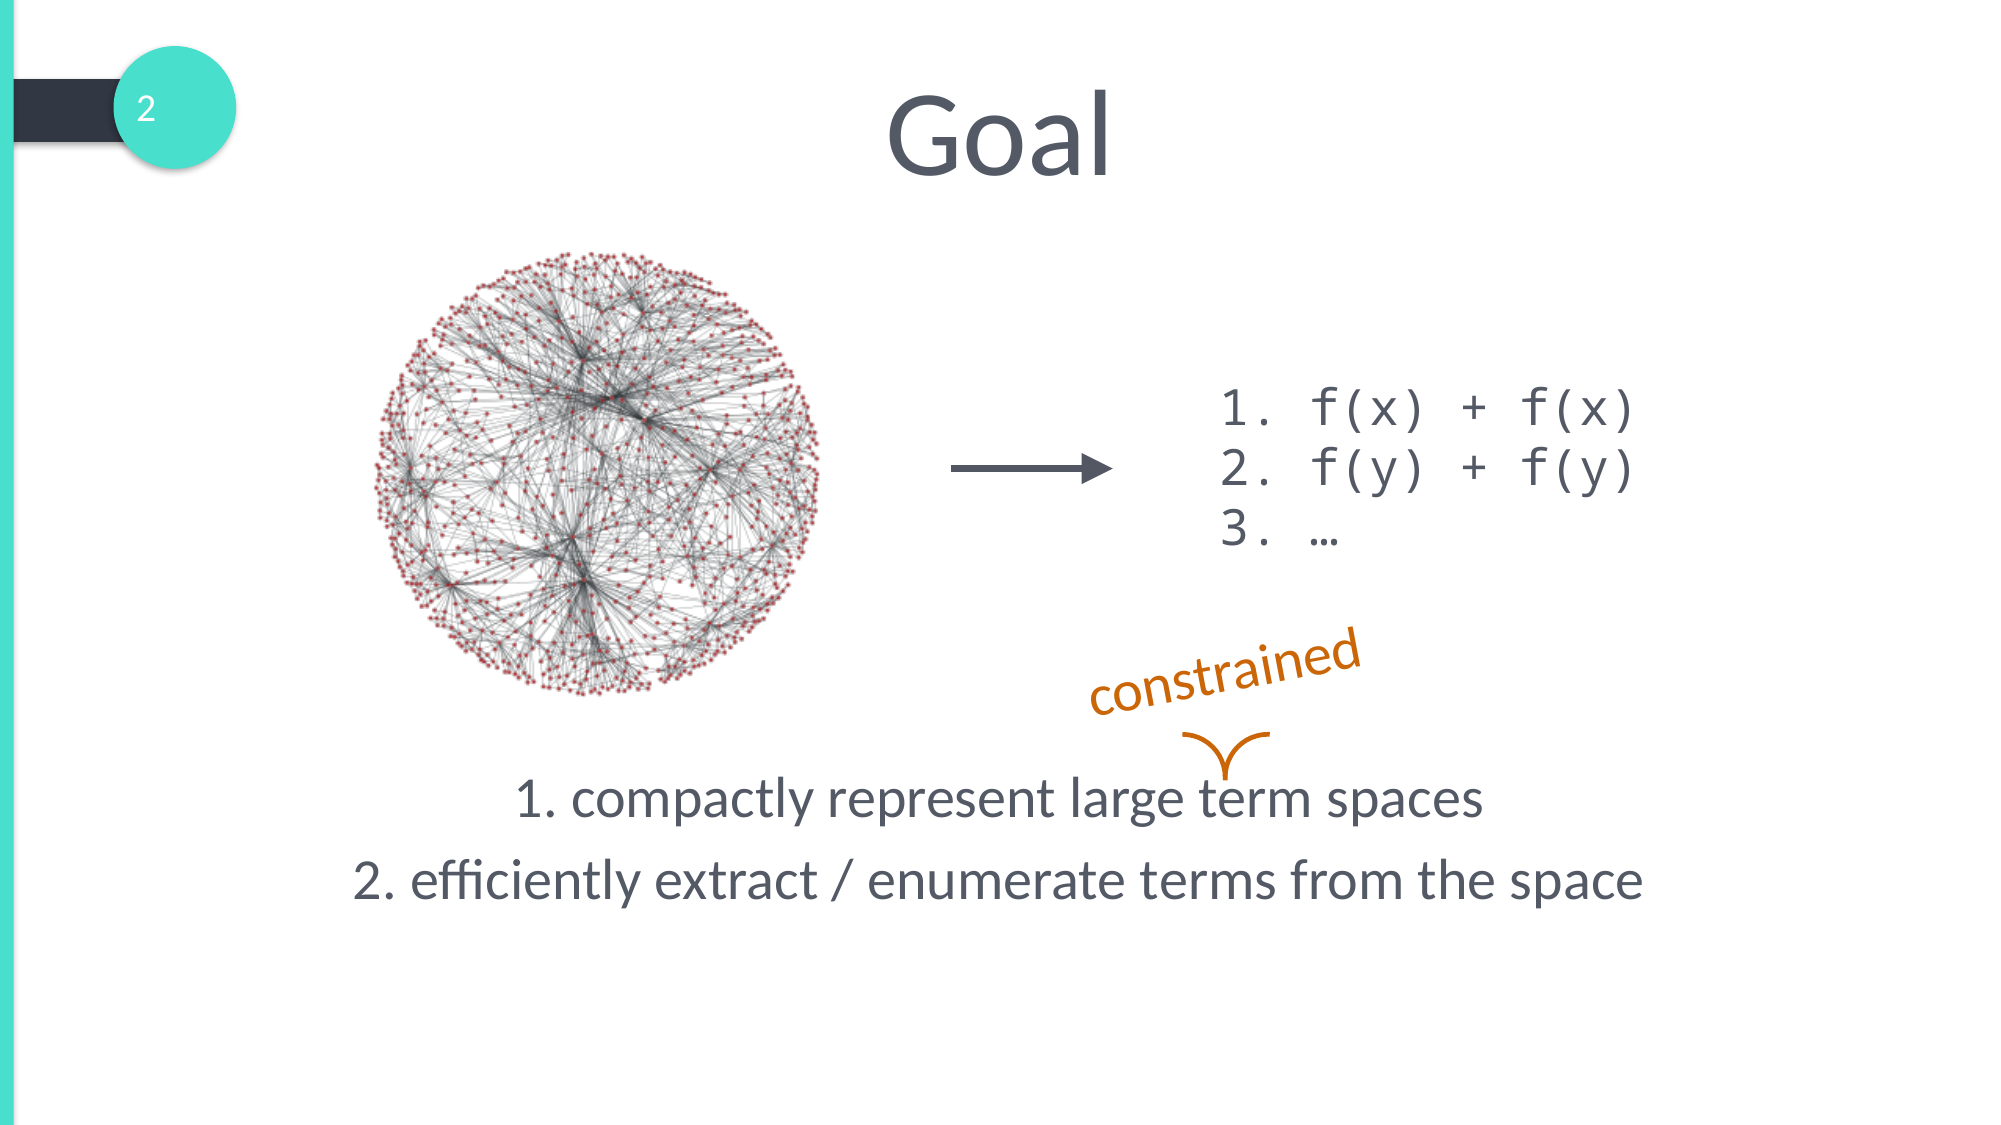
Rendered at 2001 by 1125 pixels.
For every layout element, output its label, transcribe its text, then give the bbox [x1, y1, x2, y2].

picture [362, 239, 832, 710]
title Goal [99, 45, 1900, 233]
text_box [1139, 734, 1311, 821]
text_box 1. f(x) + f(x) 2. f(y) + f(y) 3. … [1204, 368, 1894, 564]
text_box constrained [999, 586, 1448, 752]
list 1. compactly represent large term spaces 2. efficiently extract / enumerate terms from the space [137, 752, 1863, 919]
